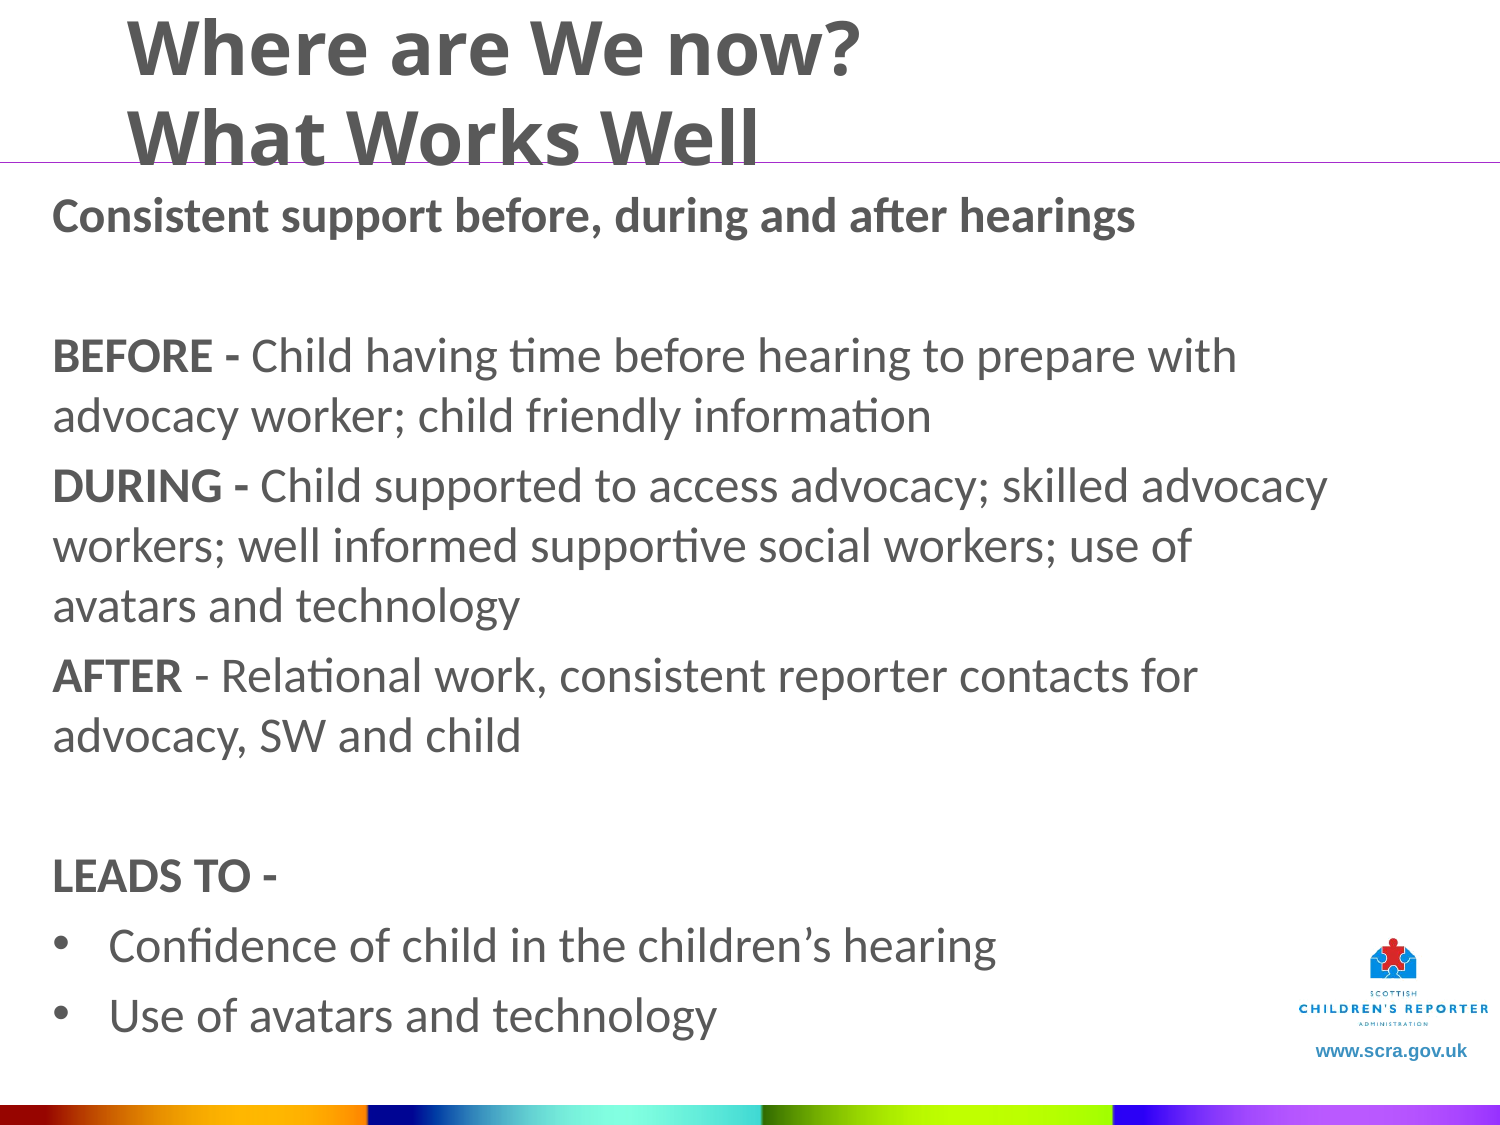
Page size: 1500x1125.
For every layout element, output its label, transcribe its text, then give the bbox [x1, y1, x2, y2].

text_box Where are We now? What Works Well [112, 6, 1313, 174]
picture [1350, 937, 1488, 1026]
text_box Consistent support before, during and after hearings BEFORE - Child having time before hearing to prepare with advocacy worker; child friendly information DURING - Child supported to access advocacy; skilled advocacy workers; well informed supportive social workers; use of avatars and technology AFTER - Relational work, consistent reporter contacts for advocacy, SW and child LEADS TO - Confidence of child in the children’s hearing Use of avatars and technology [37, 174, 1350, 1050]
picture [0, 1105, 1500, 1125]
